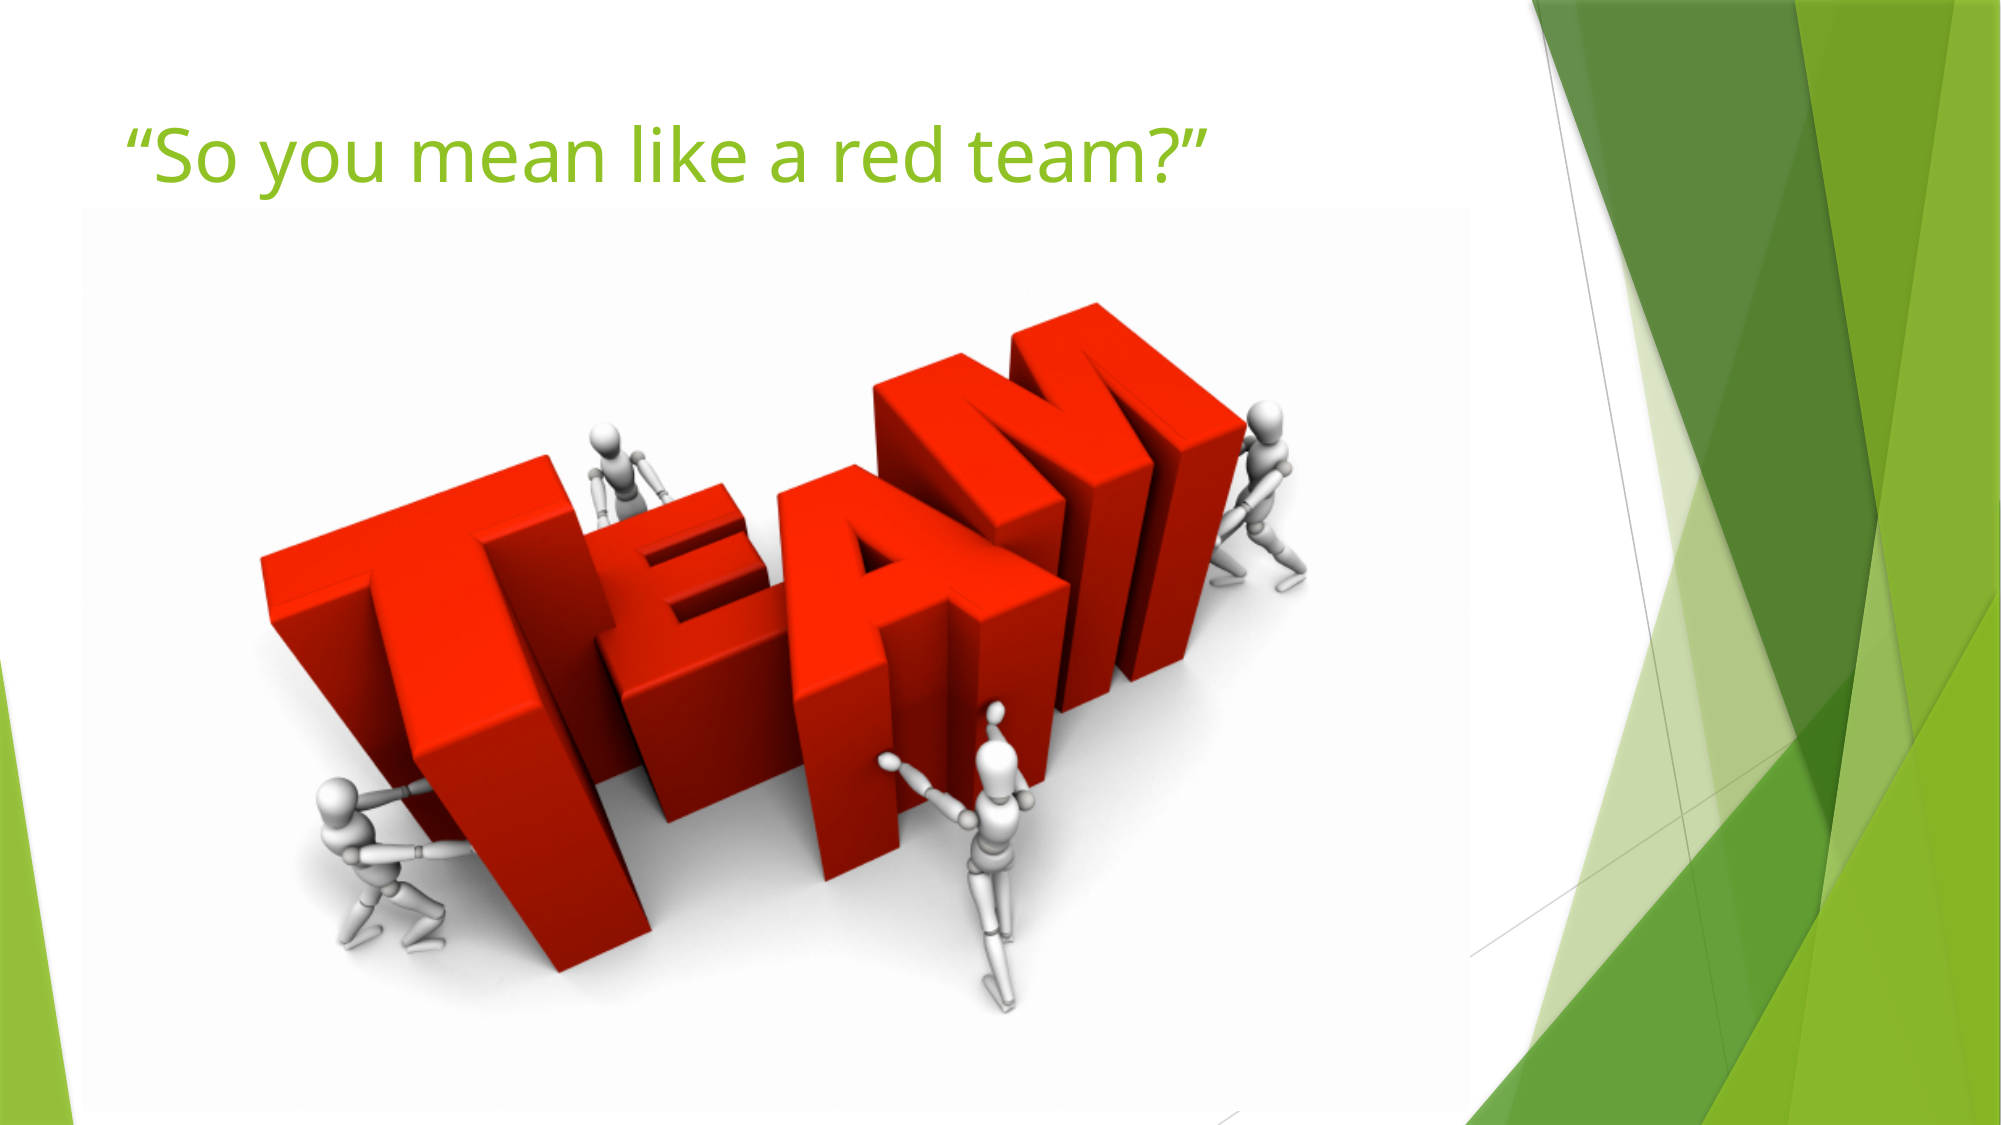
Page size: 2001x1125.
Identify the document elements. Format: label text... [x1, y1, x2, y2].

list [82, 207, 1470, 1112]
title “So you mean like a red team?” [111, 99, 1522, 317]
